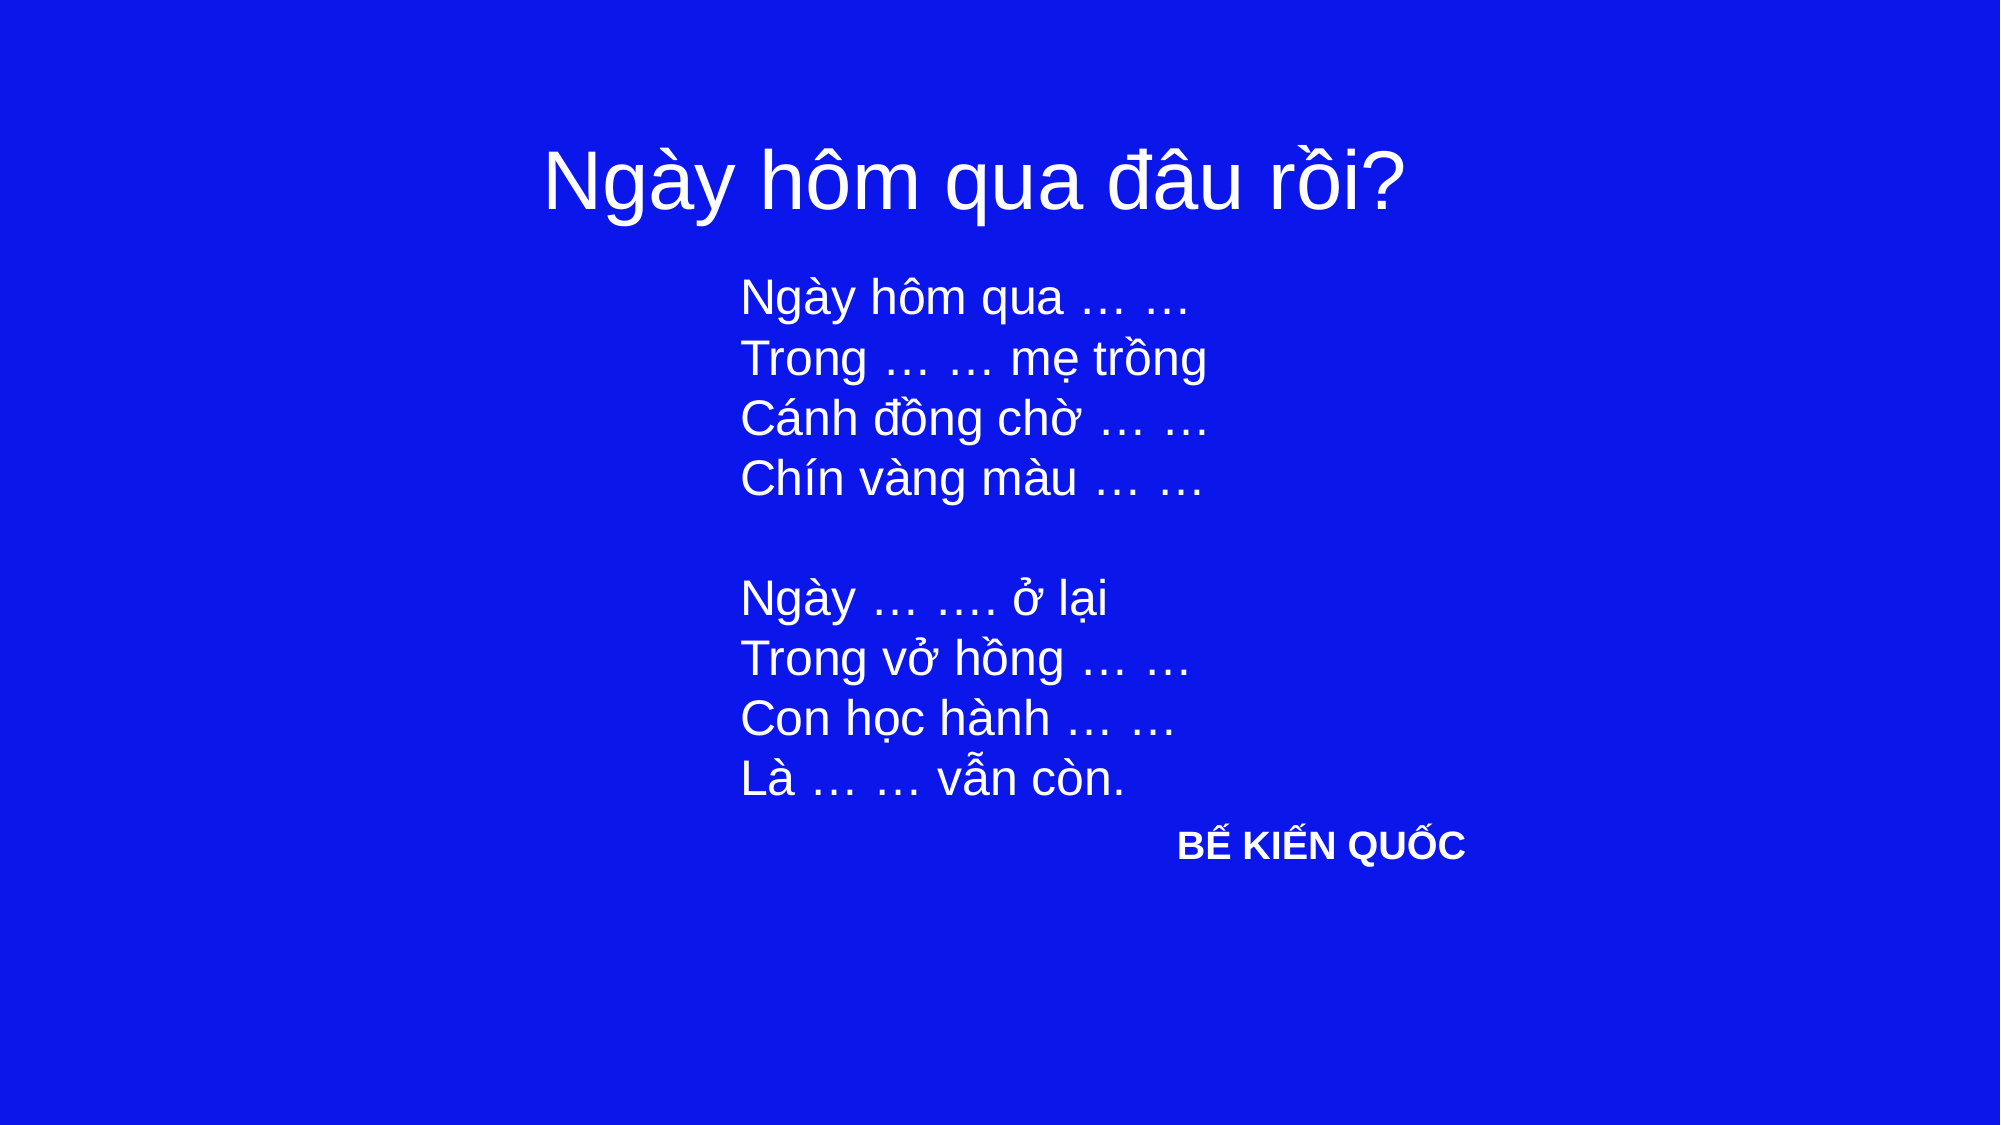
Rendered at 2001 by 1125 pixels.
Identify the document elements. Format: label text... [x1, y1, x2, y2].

text_box Ngày hôm qua … … Trong … … mẹ trồng Cánh đồng chờ … … Chín vàng màu … … Ngày … …. ở lại Trong vở hồng … … Con học hành … … Là … … vẫn còn. [724, 234, 1388, 860]
text_box Ngày hôm qua đâu rồi? [374, 118, 1575, 234]
text_box BẾ KIẾN QUỐC [1125, 812, 1482, 875]
